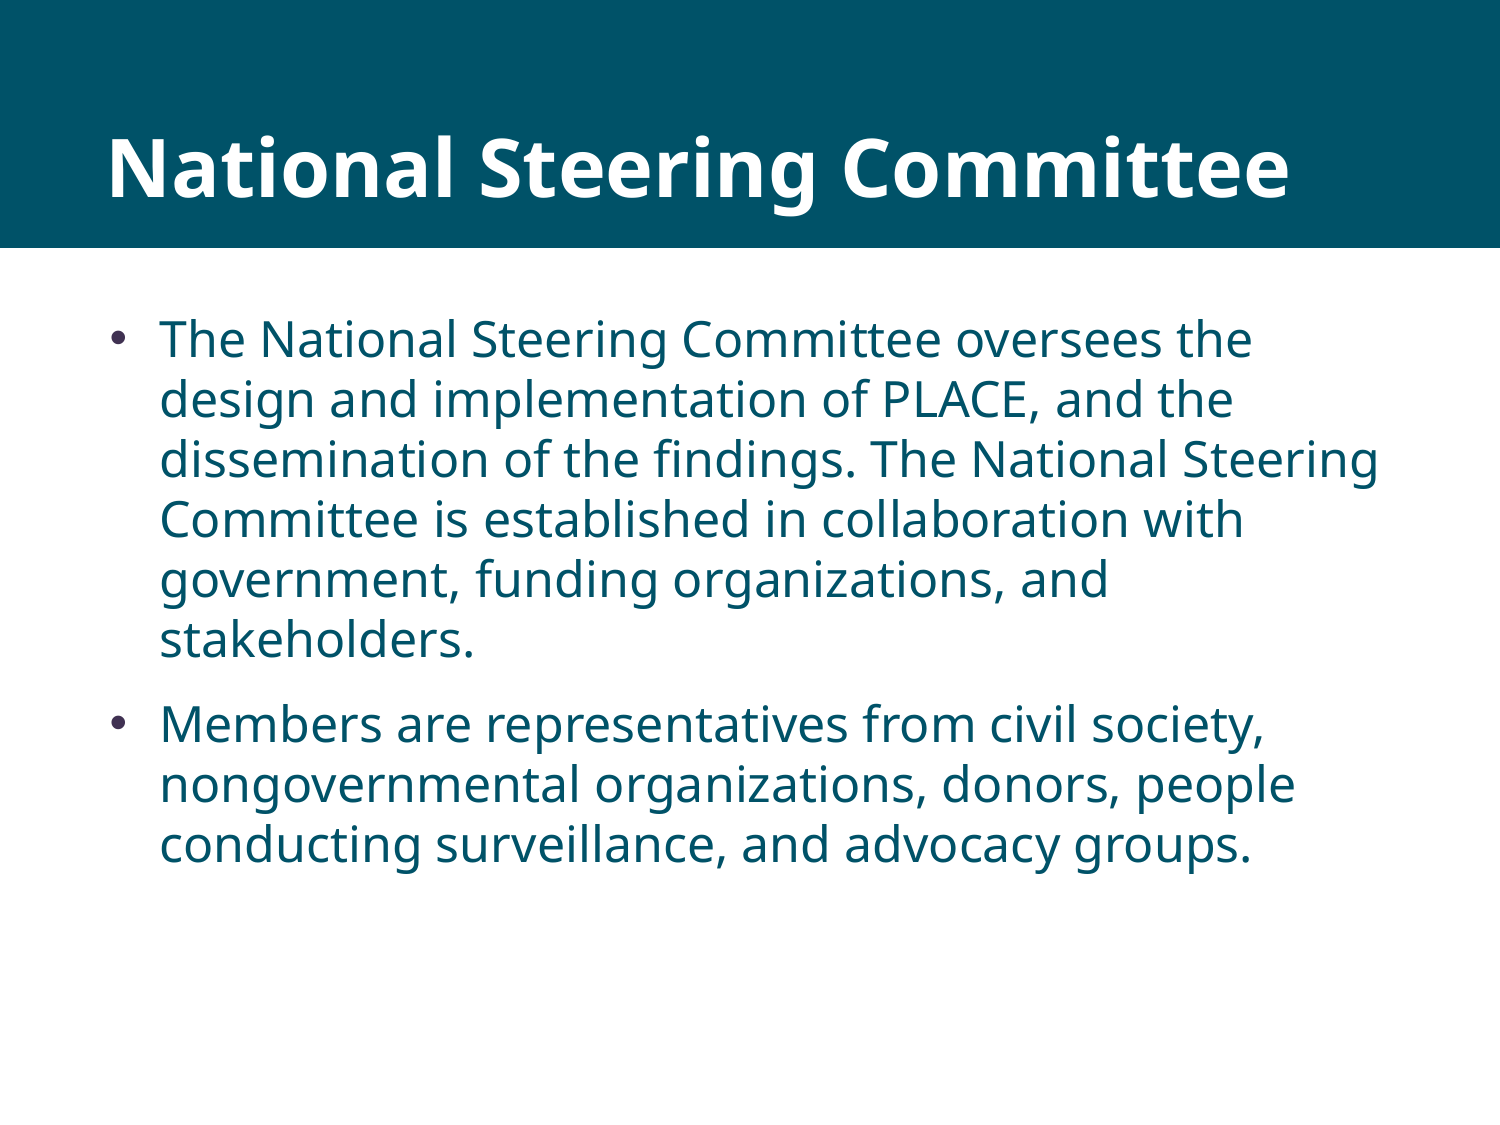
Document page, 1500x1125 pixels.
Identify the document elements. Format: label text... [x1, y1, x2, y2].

title National Steering Committee [90, 55, 1396, 221]
list The National Steering Committee oversees the design and implementation of PLACE, and the dissemination of the findings. The National Steering Committee is established in collaboration with government, funding organizations, and stakeholders. Members are representatives from civil society, nongovernmental organizations, donors, people conducting surveillance, and advocacy groups. [94, 299, 1396, 963]
